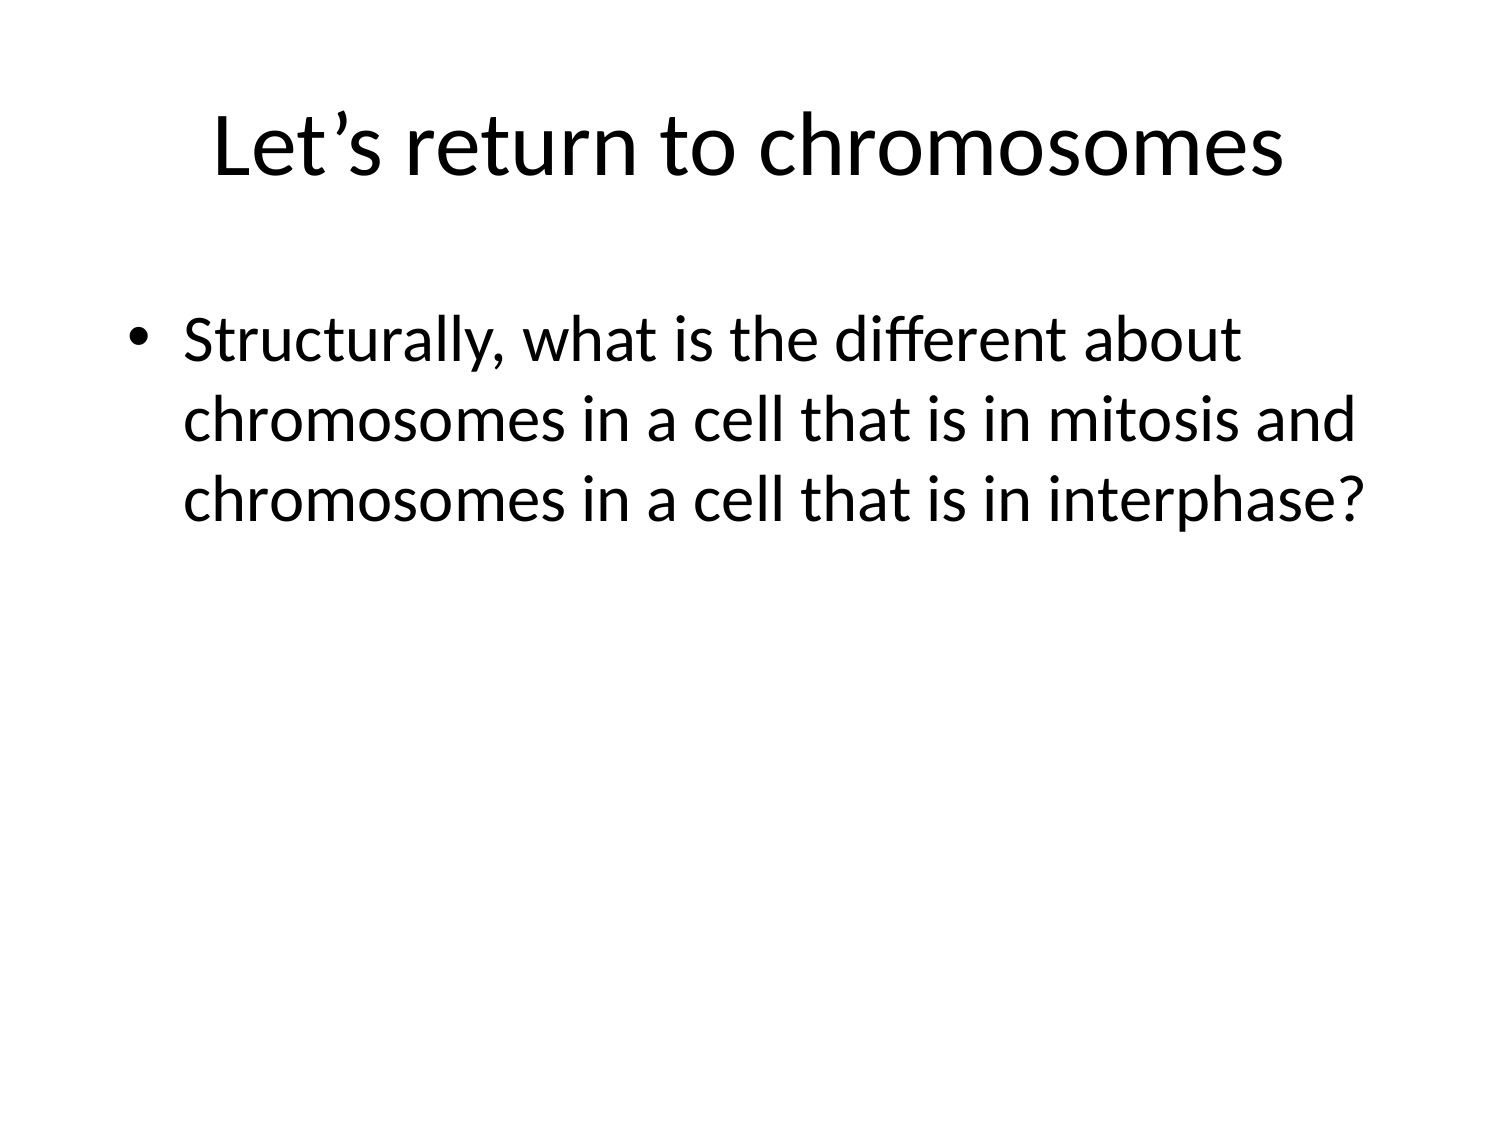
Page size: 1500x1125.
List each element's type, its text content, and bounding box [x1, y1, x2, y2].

title Let’s return to chromosomes [75, 45, 1425, 233]
list Structurally, what is the different about chromosomes in a cell that is in mitosis and chromosomes in a cell that is in interphase? [112, 287, 1425, 1005]
